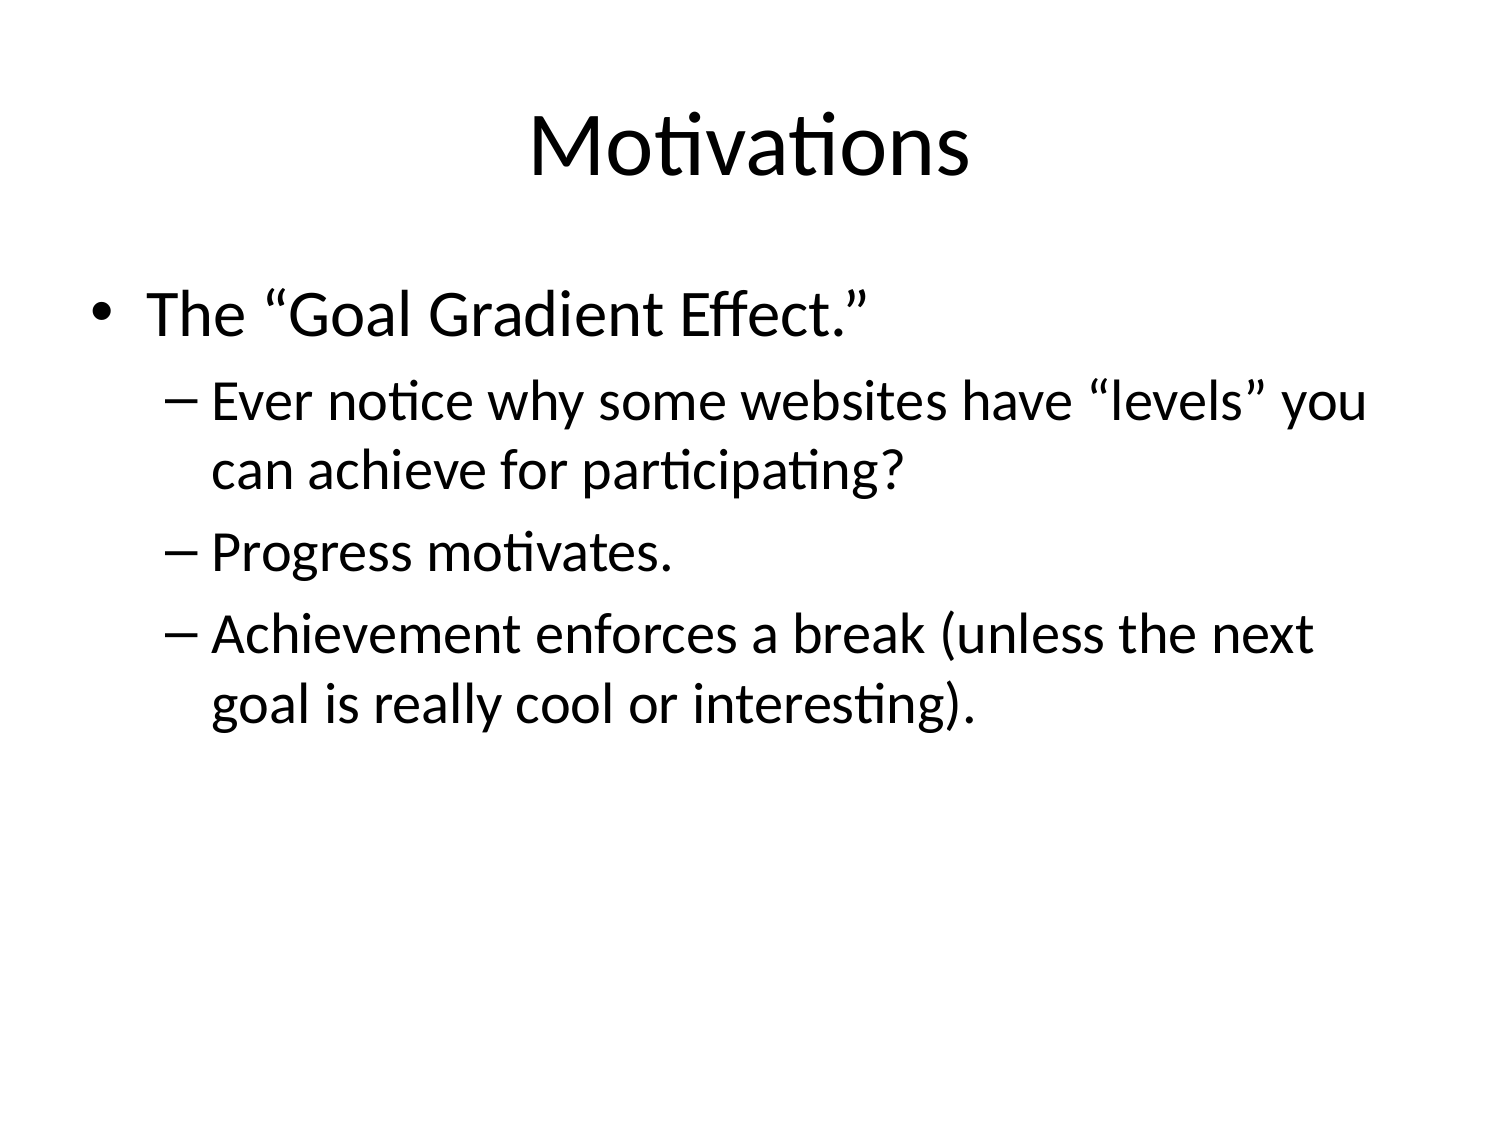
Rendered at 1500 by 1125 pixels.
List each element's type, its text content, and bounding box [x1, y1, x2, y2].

title Motivations [75, 45, 1425, 233]
list The “Goal Gradient Effect.” Ever notice why some websites have “levels” you can achieve for participating? Progress motivates. Achievement enforces a break (unless the next goal is really cool or interesting). [75, 262, 1425, 1005]
